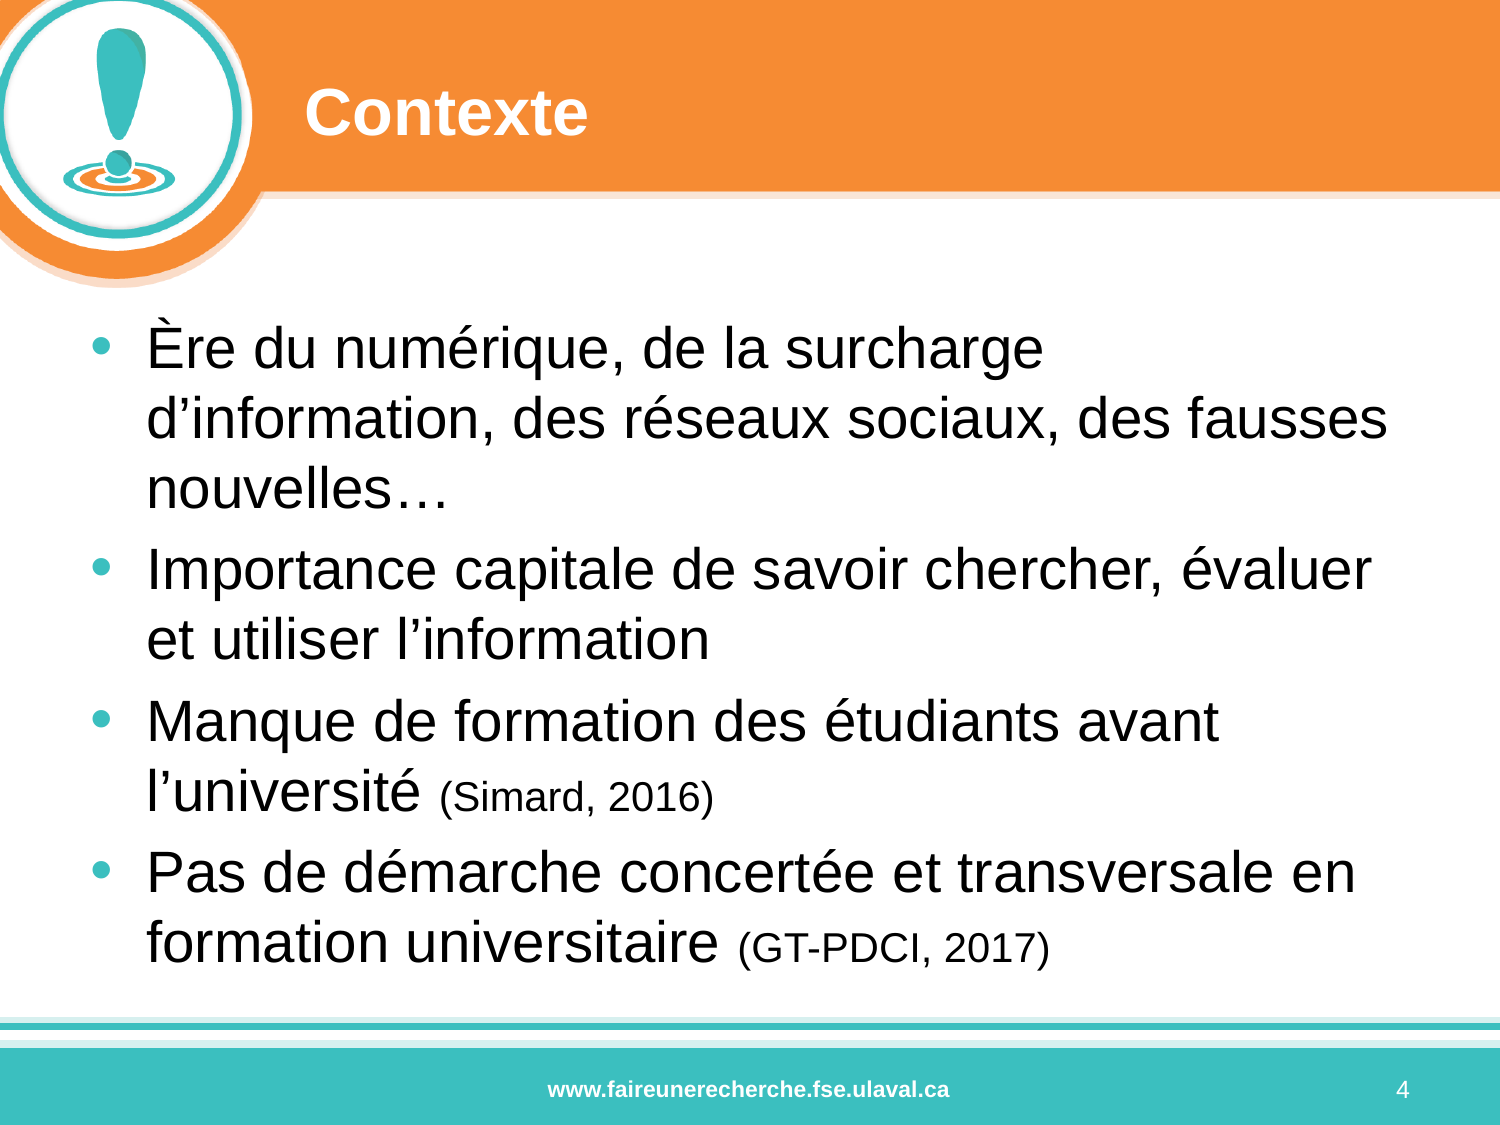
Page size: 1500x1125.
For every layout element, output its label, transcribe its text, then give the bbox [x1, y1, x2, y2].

title Contexte [289, 45, 1425, 173]
slide_number 4 [1074, 1058, 1425, 1119]
list Ère du numérique, de la surcharge d’information, des réseaux sociaux, des fausses nouvelles… Importance capitale de savoir chercher, évaluer et utiliser l’information Manque de formation des étudiants avant l’université (Simard, 2016) Pas de démarche concertée et transversale en formation universitaire (GT-PDCI, 2017) [75, 302, 1425, 1005]
picture [0, 0, 1500, 1125]
